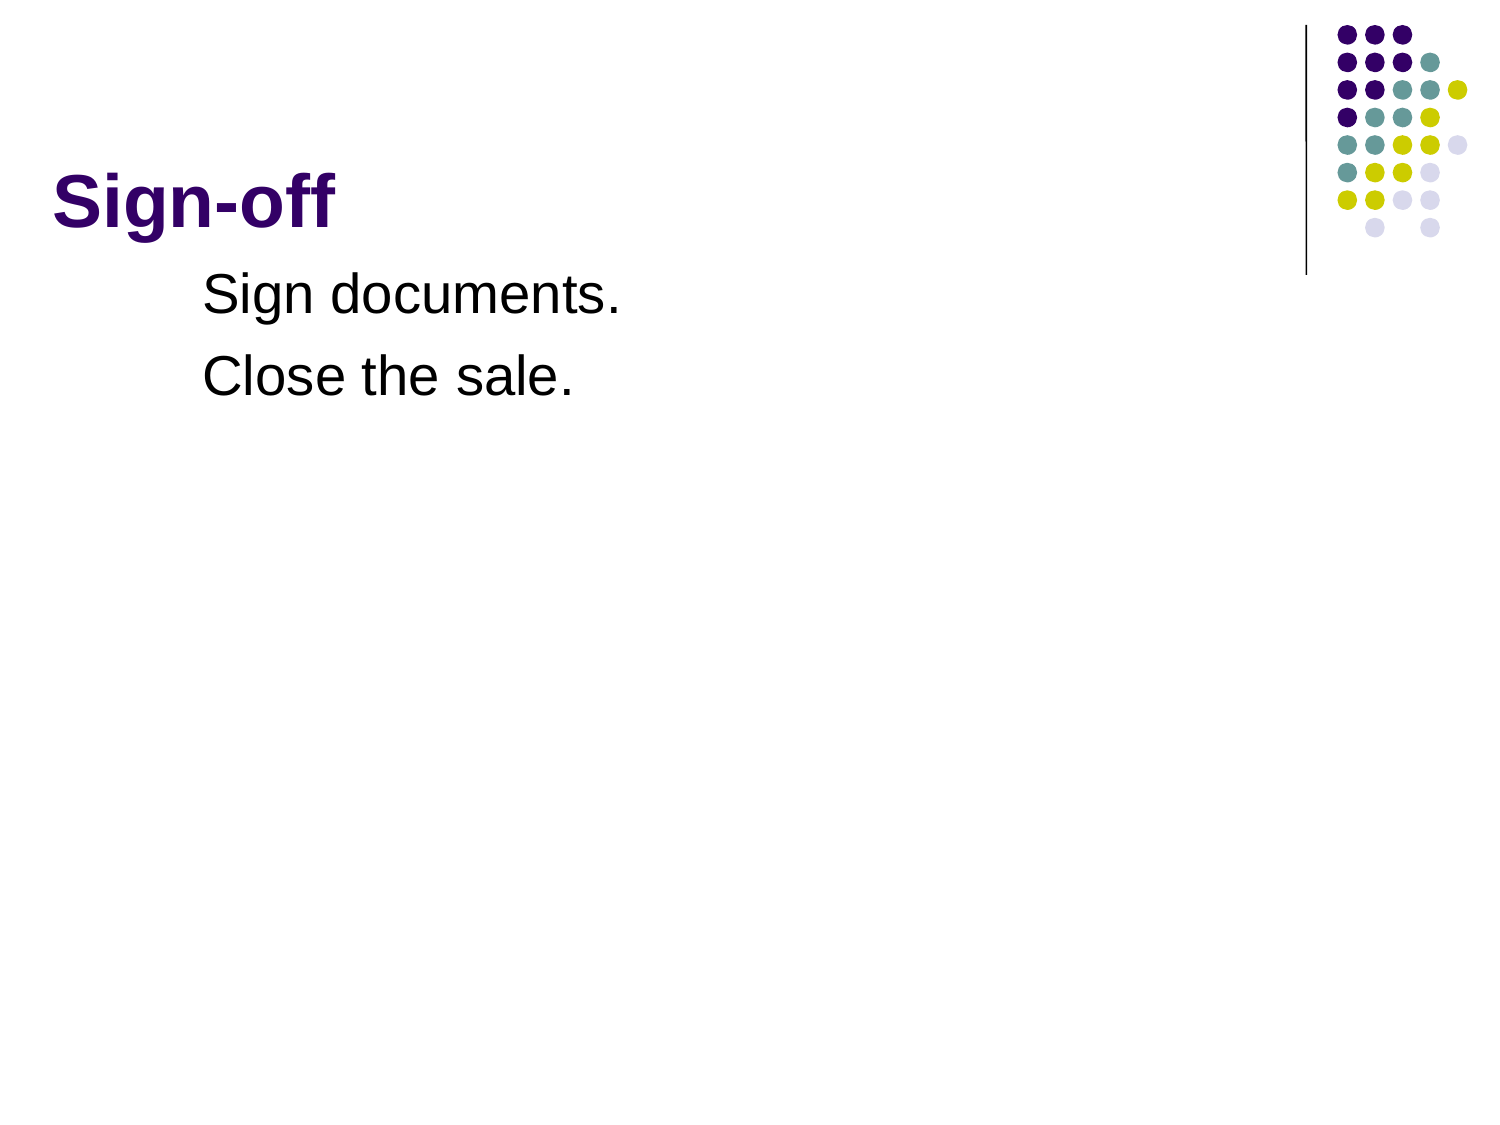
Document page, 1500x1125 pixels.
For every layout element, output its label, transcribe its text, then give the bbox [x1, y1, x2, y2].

list Sign documents. Close the sale. [187, 249, 1400, 974]
title Sign-off [37, 37, 1300, 250]
